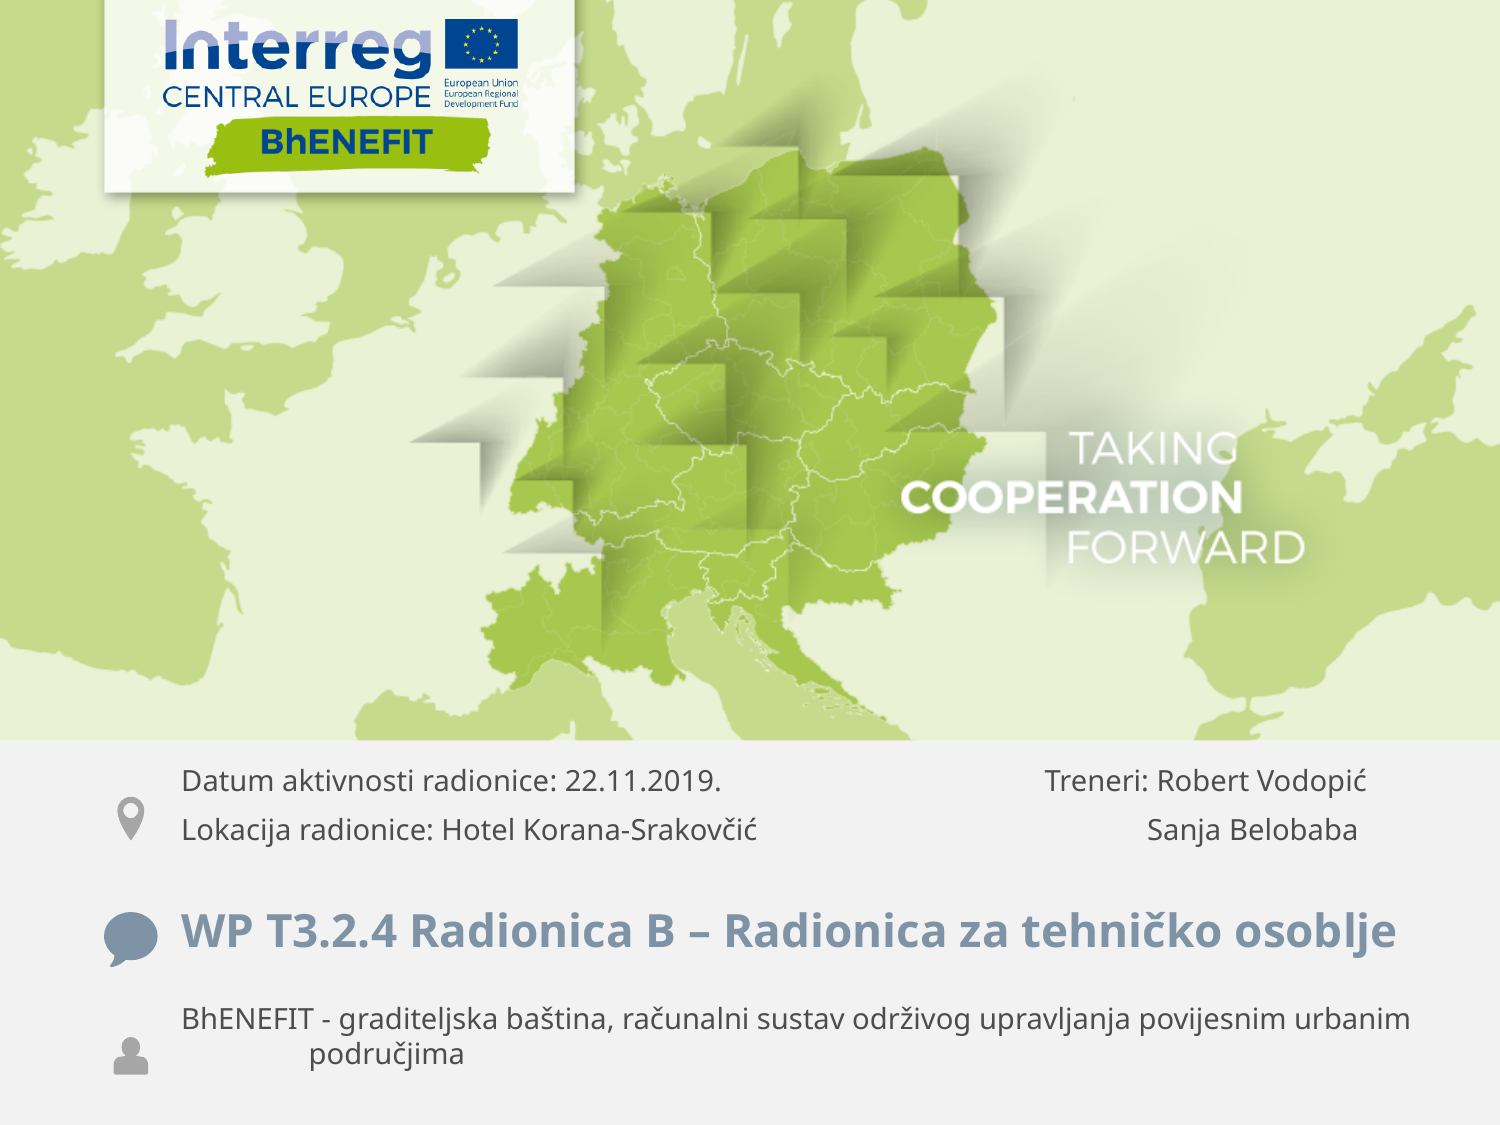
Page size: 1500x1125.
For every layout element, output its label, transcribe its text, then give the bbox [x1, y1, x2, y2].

list Datum aktivnosti radionice: 22.11.2019. Treneri: Robert Vodopić Lokacija radionice: Hotel Korana-Srakovčić Sanja Belobaba [181, 806, 1454, 852]
picture [0, 0, 1500, 740]
list WP T3.2.4 Radionica B – Radionica za tehničko osoblje [181, 872, 1500, 990]
list BhENEFIT - graditeljska baština, računalni sustav održivog upravljanja povijesnim urbanim područjima [181, 1002, 1454, 1069]
